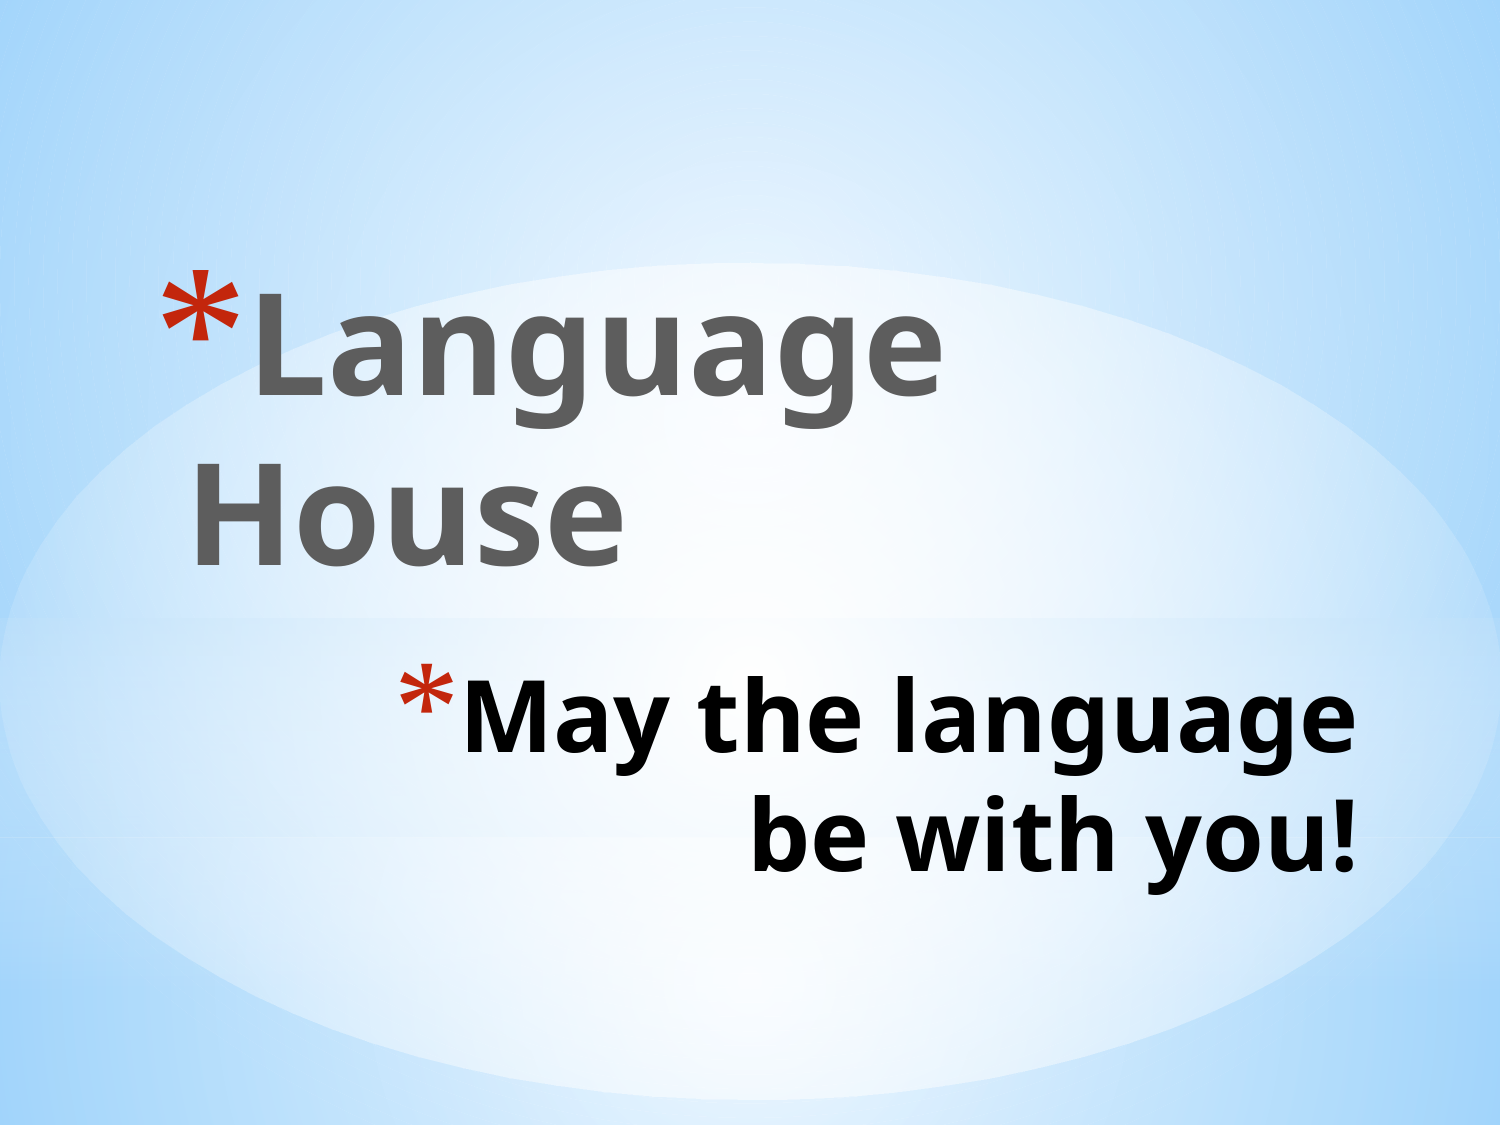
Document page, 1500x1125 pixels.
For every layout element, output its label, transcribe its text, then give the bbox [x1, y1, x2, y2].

list Language House [35, 246, 1430, 973]
